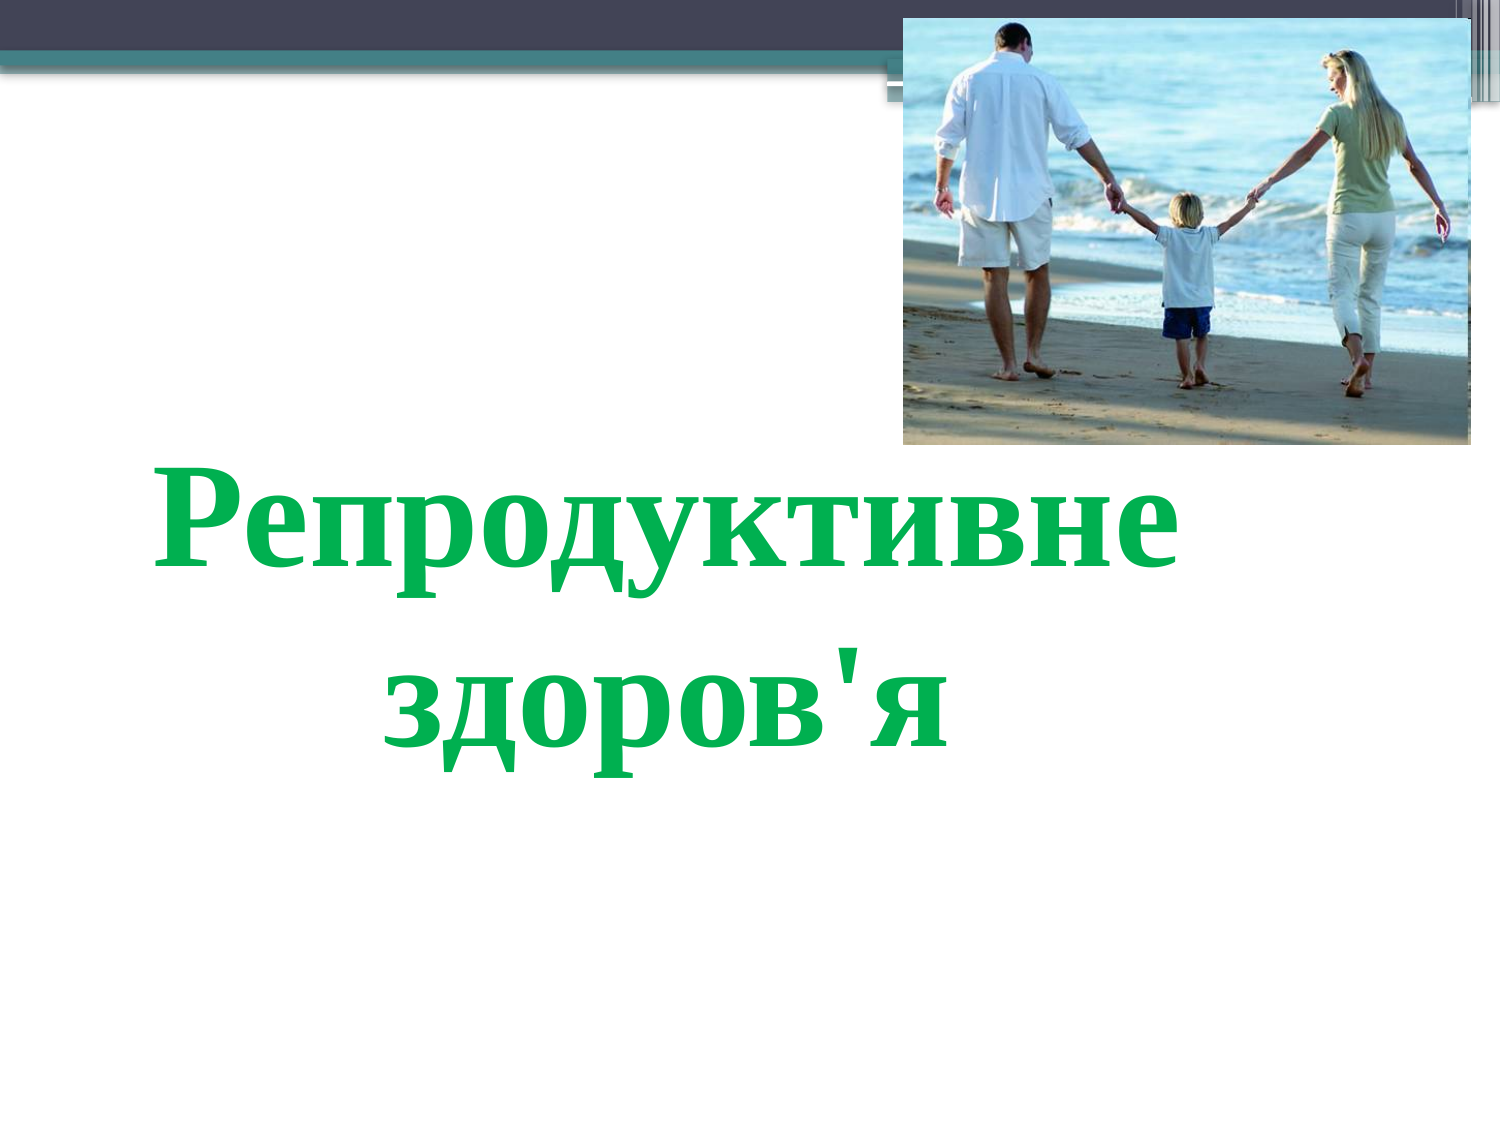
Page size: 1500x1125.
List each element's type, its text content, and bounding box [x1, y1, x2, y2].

picture [903, 18, 1471, 445]
title Репродуктивне здоров'я [88, 408, 1247, 717]
